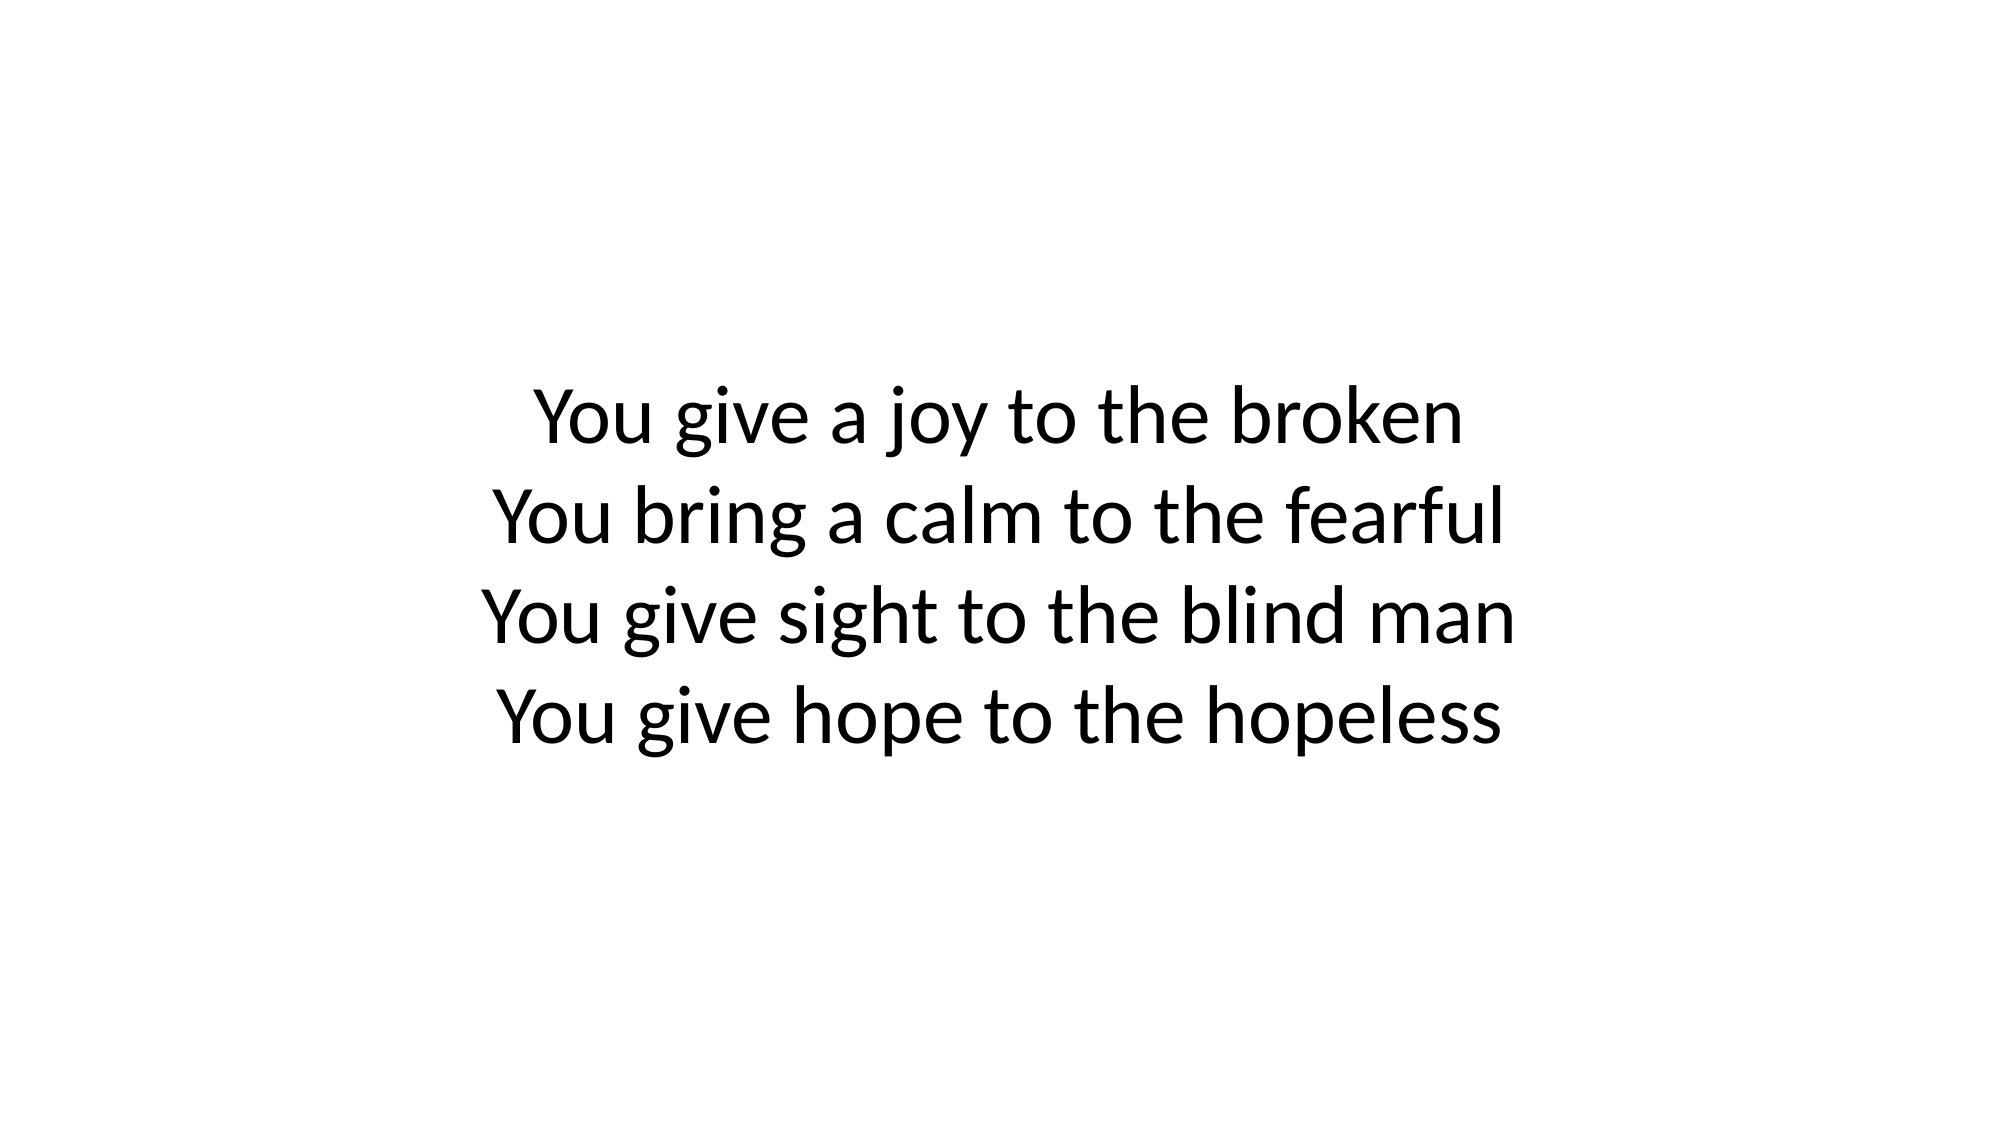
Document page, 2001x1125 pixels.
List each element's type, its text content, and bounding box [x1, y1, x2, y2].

text_box You give a joy to the broken You bring a calm to the fearful You give sight to the blind man You give hope to the hopeless [73, 352, 1927, 768]
